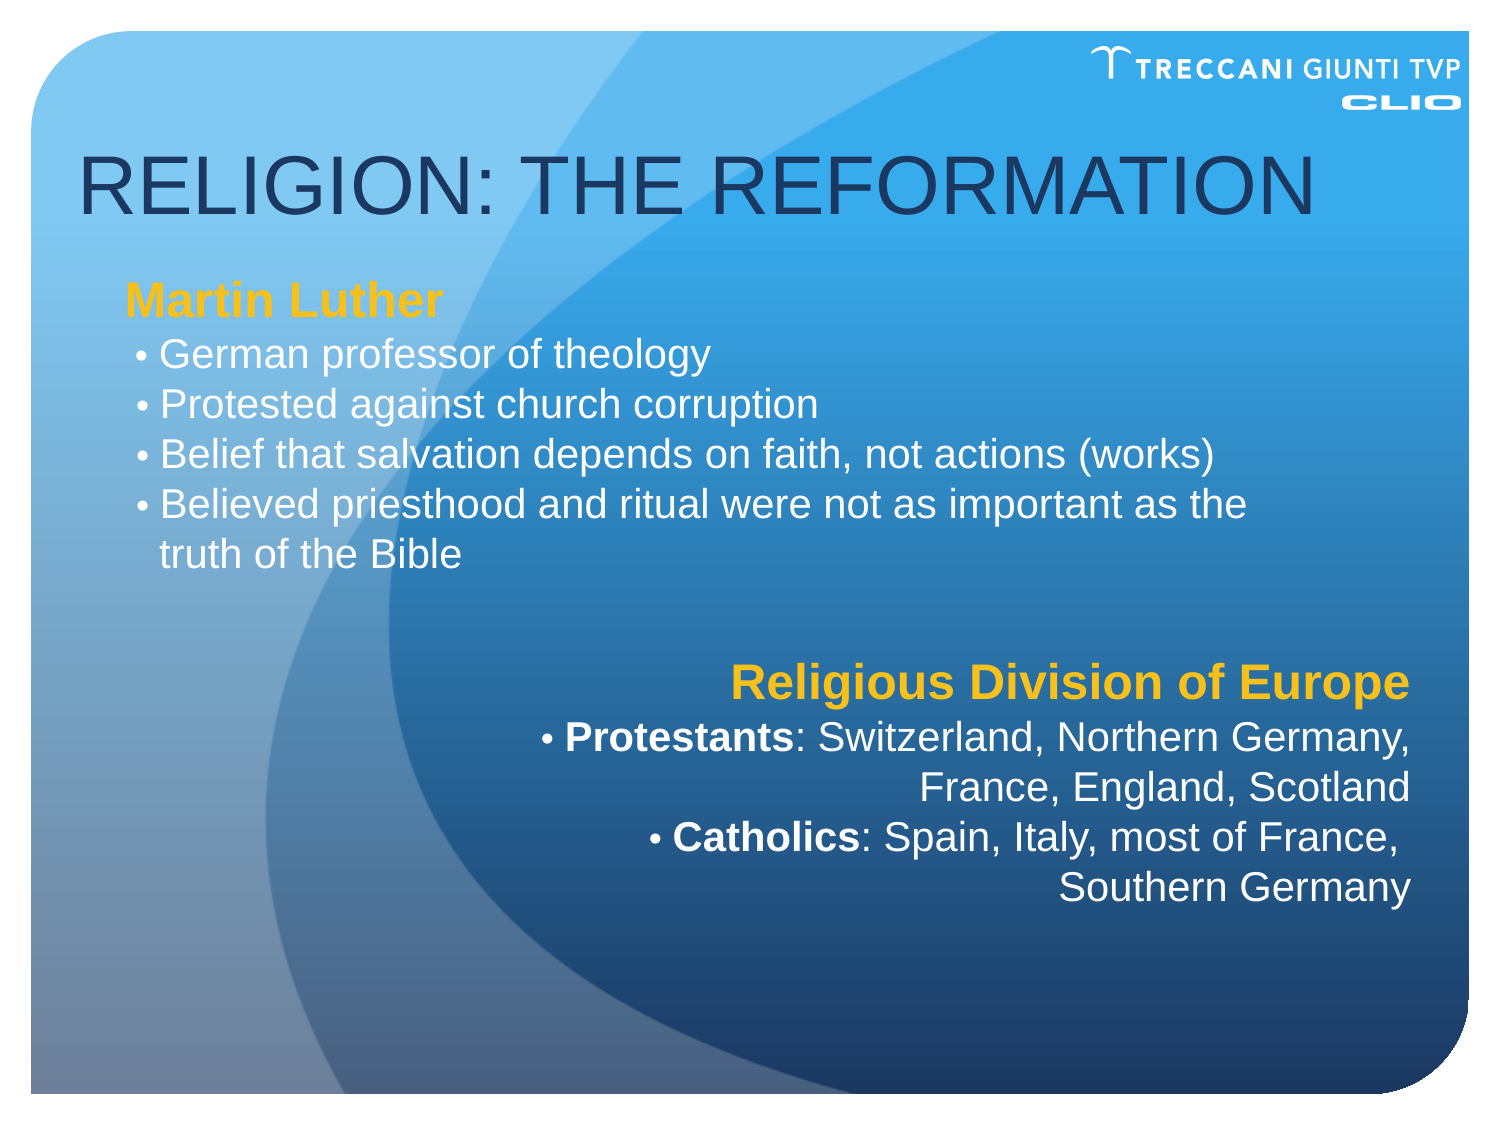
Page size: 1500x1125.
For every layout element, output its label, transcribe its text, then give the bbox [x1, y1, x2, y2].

text_box Religious Division of Europe • Protestants: Switzerland, Northern Germany, France, England, Scotland • Catholics: Spain, Italy, most of France, Southern Germany [396, 642, 1426, 918]
picture [26, 30, 1474, 1095]
text_box RELIGION: THE REFORMATION [62, 140, 1355, 239]
title Martin Luther • German professor of theology • Protested against church corruption • Belief that salvation depends on faith, not actions (works) • Believed priesthood and ritual were not as important as the truth of the Bible [109, 264, 1465, 585]
